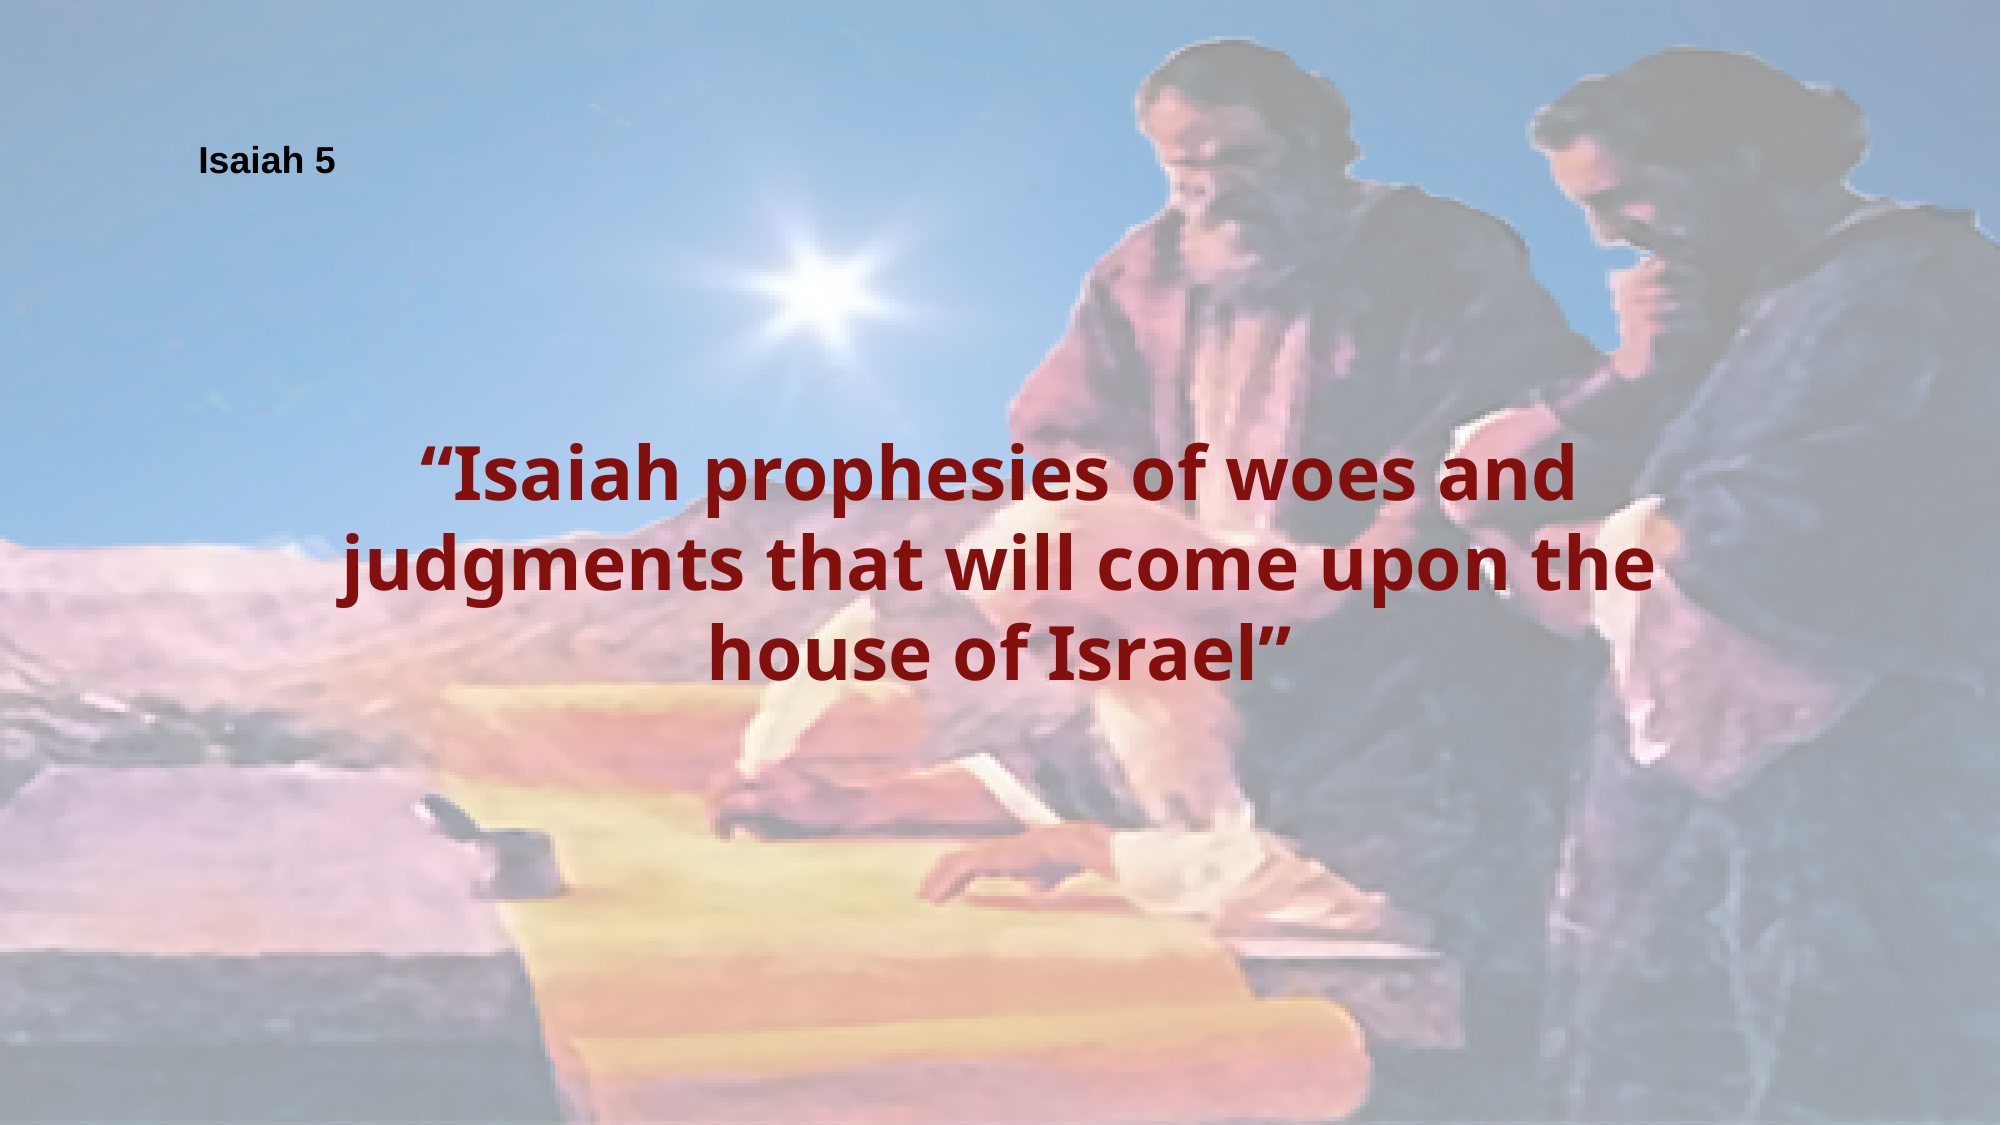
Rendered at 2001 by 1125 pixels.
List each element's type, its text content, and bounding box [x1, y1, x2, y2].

text_box “Isaiah prophesies of woes and judgments that will come upon the house of Israel” [311, 418, 1688, 704]
text_box Isaiah 5 [183, 128, 351, 189]
